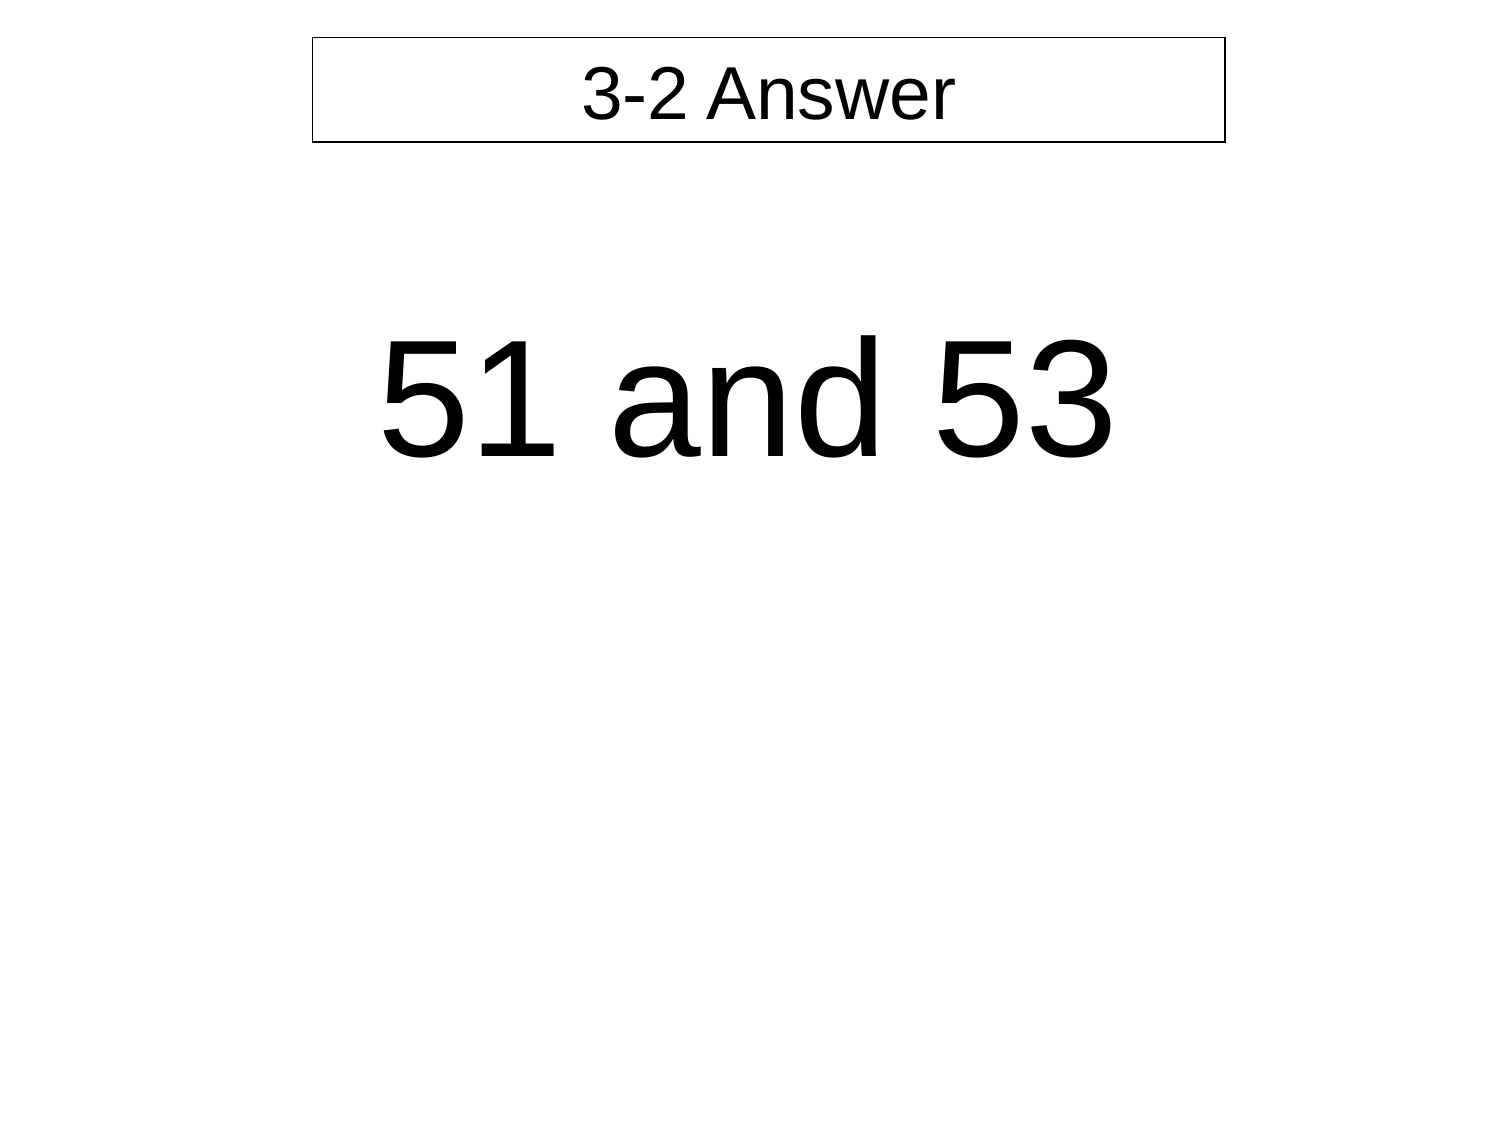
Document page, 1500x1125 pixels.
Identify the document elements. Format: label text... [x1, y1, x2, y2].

text_box 51 and 53 [362, 282, 1150, 498]
text_box 3-2 Answer [312, 37, 1225, 143]
